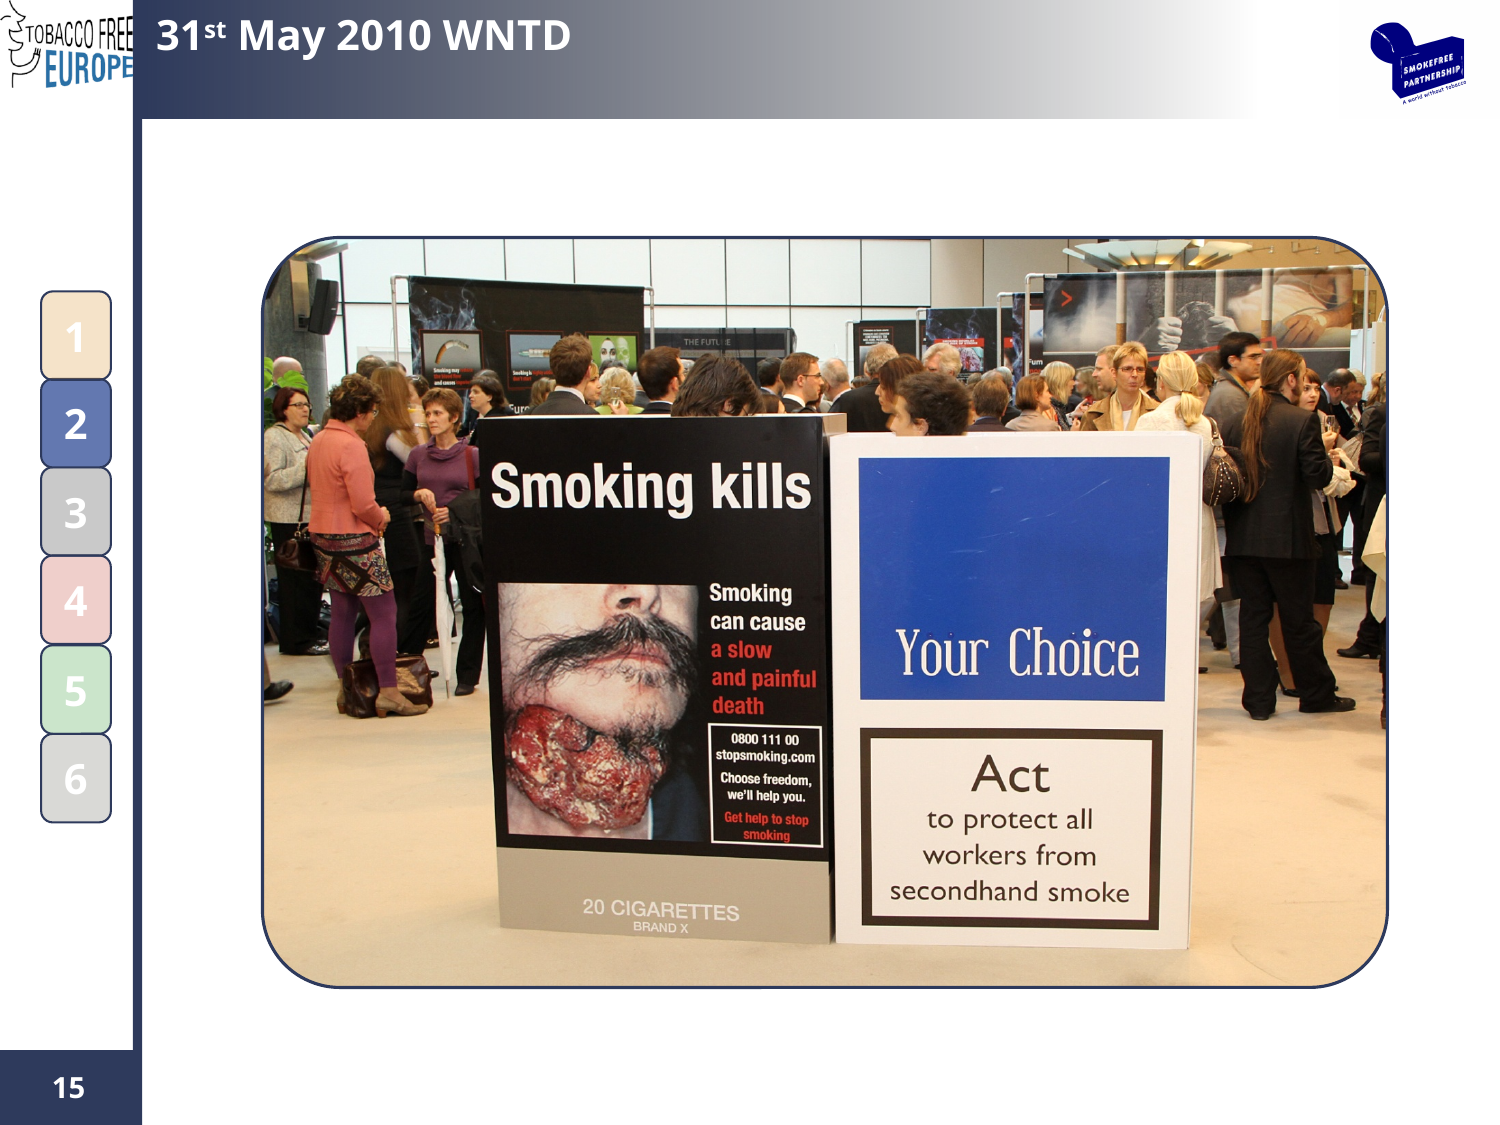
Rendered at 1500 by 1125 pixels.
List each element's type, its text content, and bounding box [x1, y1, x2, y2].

text_box 5 [41, 645, 111, 734]
text_box 2 [41, 379, 111, 468]
picture [1339, 0, 1500, 119]
picture [0, 0, 133, 88]
text_box 6 [41, 734, 111, 823]
text_box 3 [41, 467, 111, 556]
text_box 1 [41, 291, 111, 380]
title 31st May 2010 WNTD [140, 0, 1260, 119]
text_box 4 [41, 556, 111, 644]
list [262, 237, 1388, 988]
